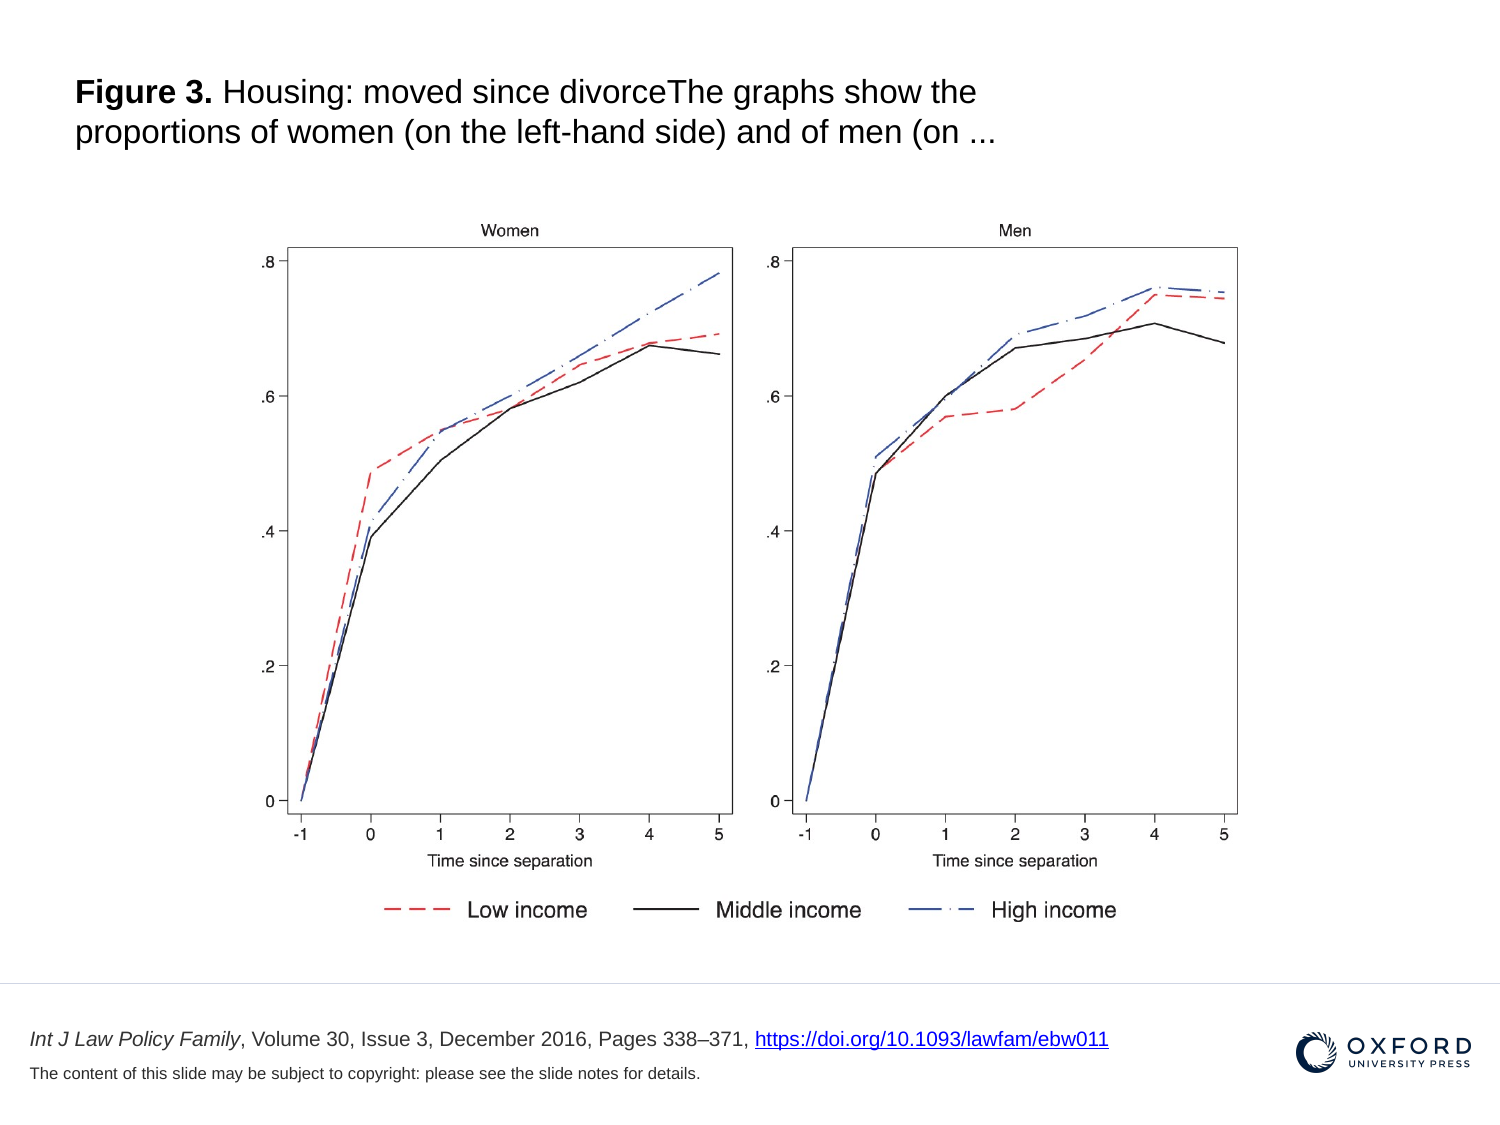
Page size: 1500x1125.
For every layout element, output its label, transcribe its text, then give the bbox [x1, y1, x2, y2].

title Figure 3. Housing: moved since divorceThe graphs show the proportions of women (on the left-hand side) and of men (on ... [75, 69, 1078, 171]
picture [1296, 1032, 1471, 1073]
picture [262, 224, 1238, 922]
footer Int J Law Policy Family, Volume 30, Issue 3, December 2016, Pages 338–371, https://doi.org/10.1093/lawfam/ebw011 The content of this slide may be subject to copyright: please see the slide notes for details. [0, 983, 1260, 1125]
